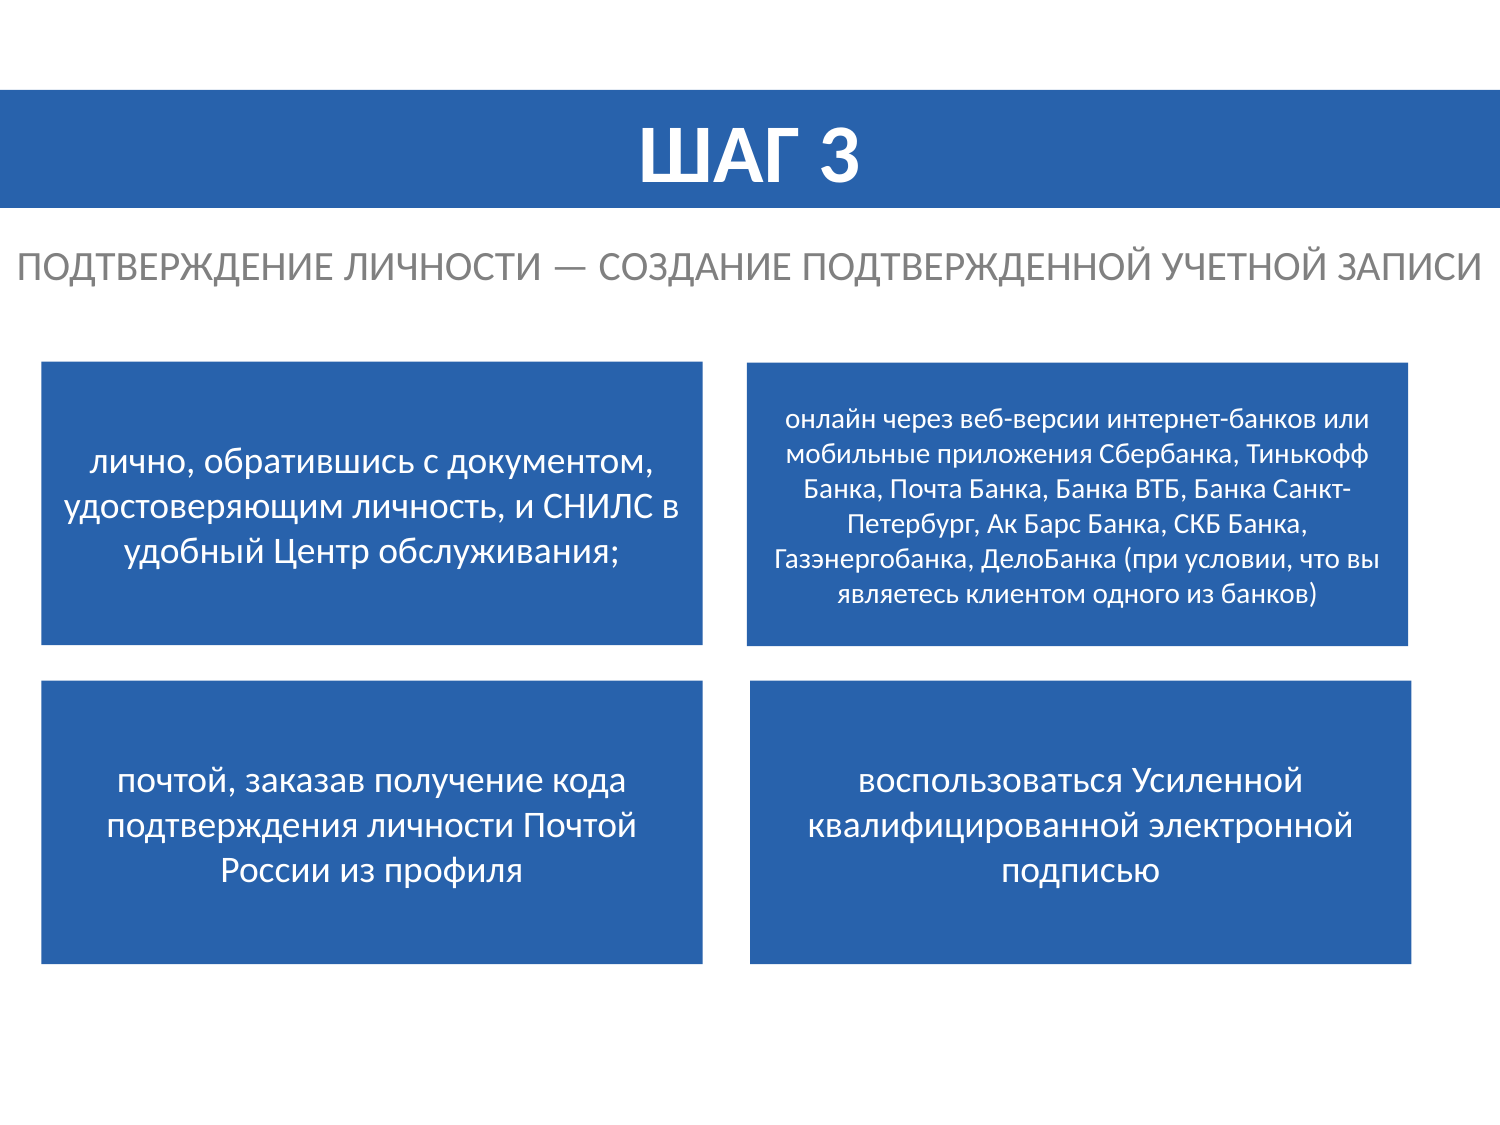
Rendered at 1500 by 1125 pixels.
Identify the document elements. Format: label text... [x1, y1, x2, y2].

text_box ПОДТВЕРЖДЕНИЕ ЛИЧНОСТИ — СОЗДАНИЕ ПОДТВЕРЖДЕННОЙ УЧЕТНОЙ ЗАПИСИ [0, 231, 1500, 297]
text_box онлайн через веб-версии интернет-банков или мобильные приложения Сбербанка, Тинькофф Банка, Почта Банка, Банка ВТБ, Банка Санкт-Петербург, Ак Барс Банка, СКБ Банка, Газэнергобанка, ДелоБанка (при условии, что вы являетесь клиентом одного из банков) [745, 361, 1410, 648]
text_box ШАГ 3 [0, 88, 1500, 210]
text_box лично, обратившись с документом, удостоверяющим личность, и СНИЛС в удобный Центр обслуживания; [39, 360, 705, 647]
text_box почтой, заказав получение кода подтверждения личности Почтой России из профиля [39, 679, 705, 966]
text_box воспользоваться Усиленной квалифицированной электронной подписью [748, 679, 1414, 966]
